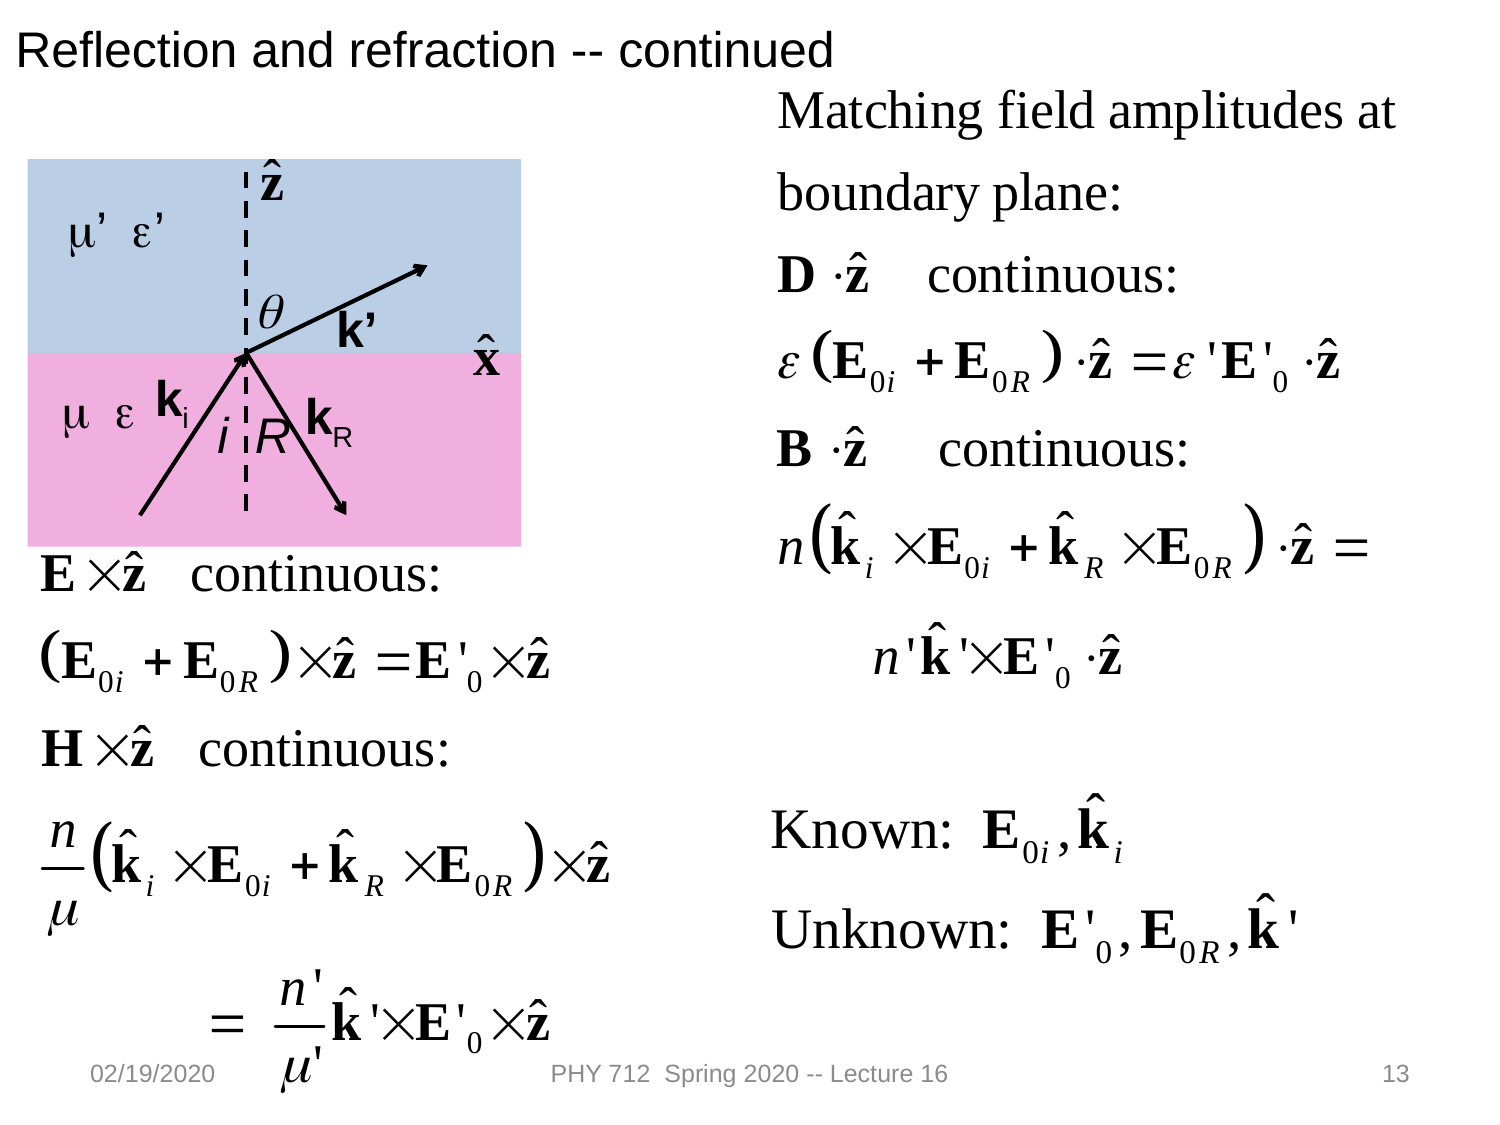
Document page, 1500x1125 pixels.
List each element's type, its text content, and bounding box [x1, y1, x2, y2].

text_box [32, 537, 624, 1104]
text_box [768, 77, 1423, 703]
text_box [761, 782, 1307, 975]
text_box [27, 149, 522, 542]
slide_number 13 [1074, 1042, 1425, 1103]
footer PHY 712 Spring 2020 -- Lecture 16 [628, 1042, 988, 1103]
text_box Reflection and refraction -- continued [0, 10, 1414, 85]
